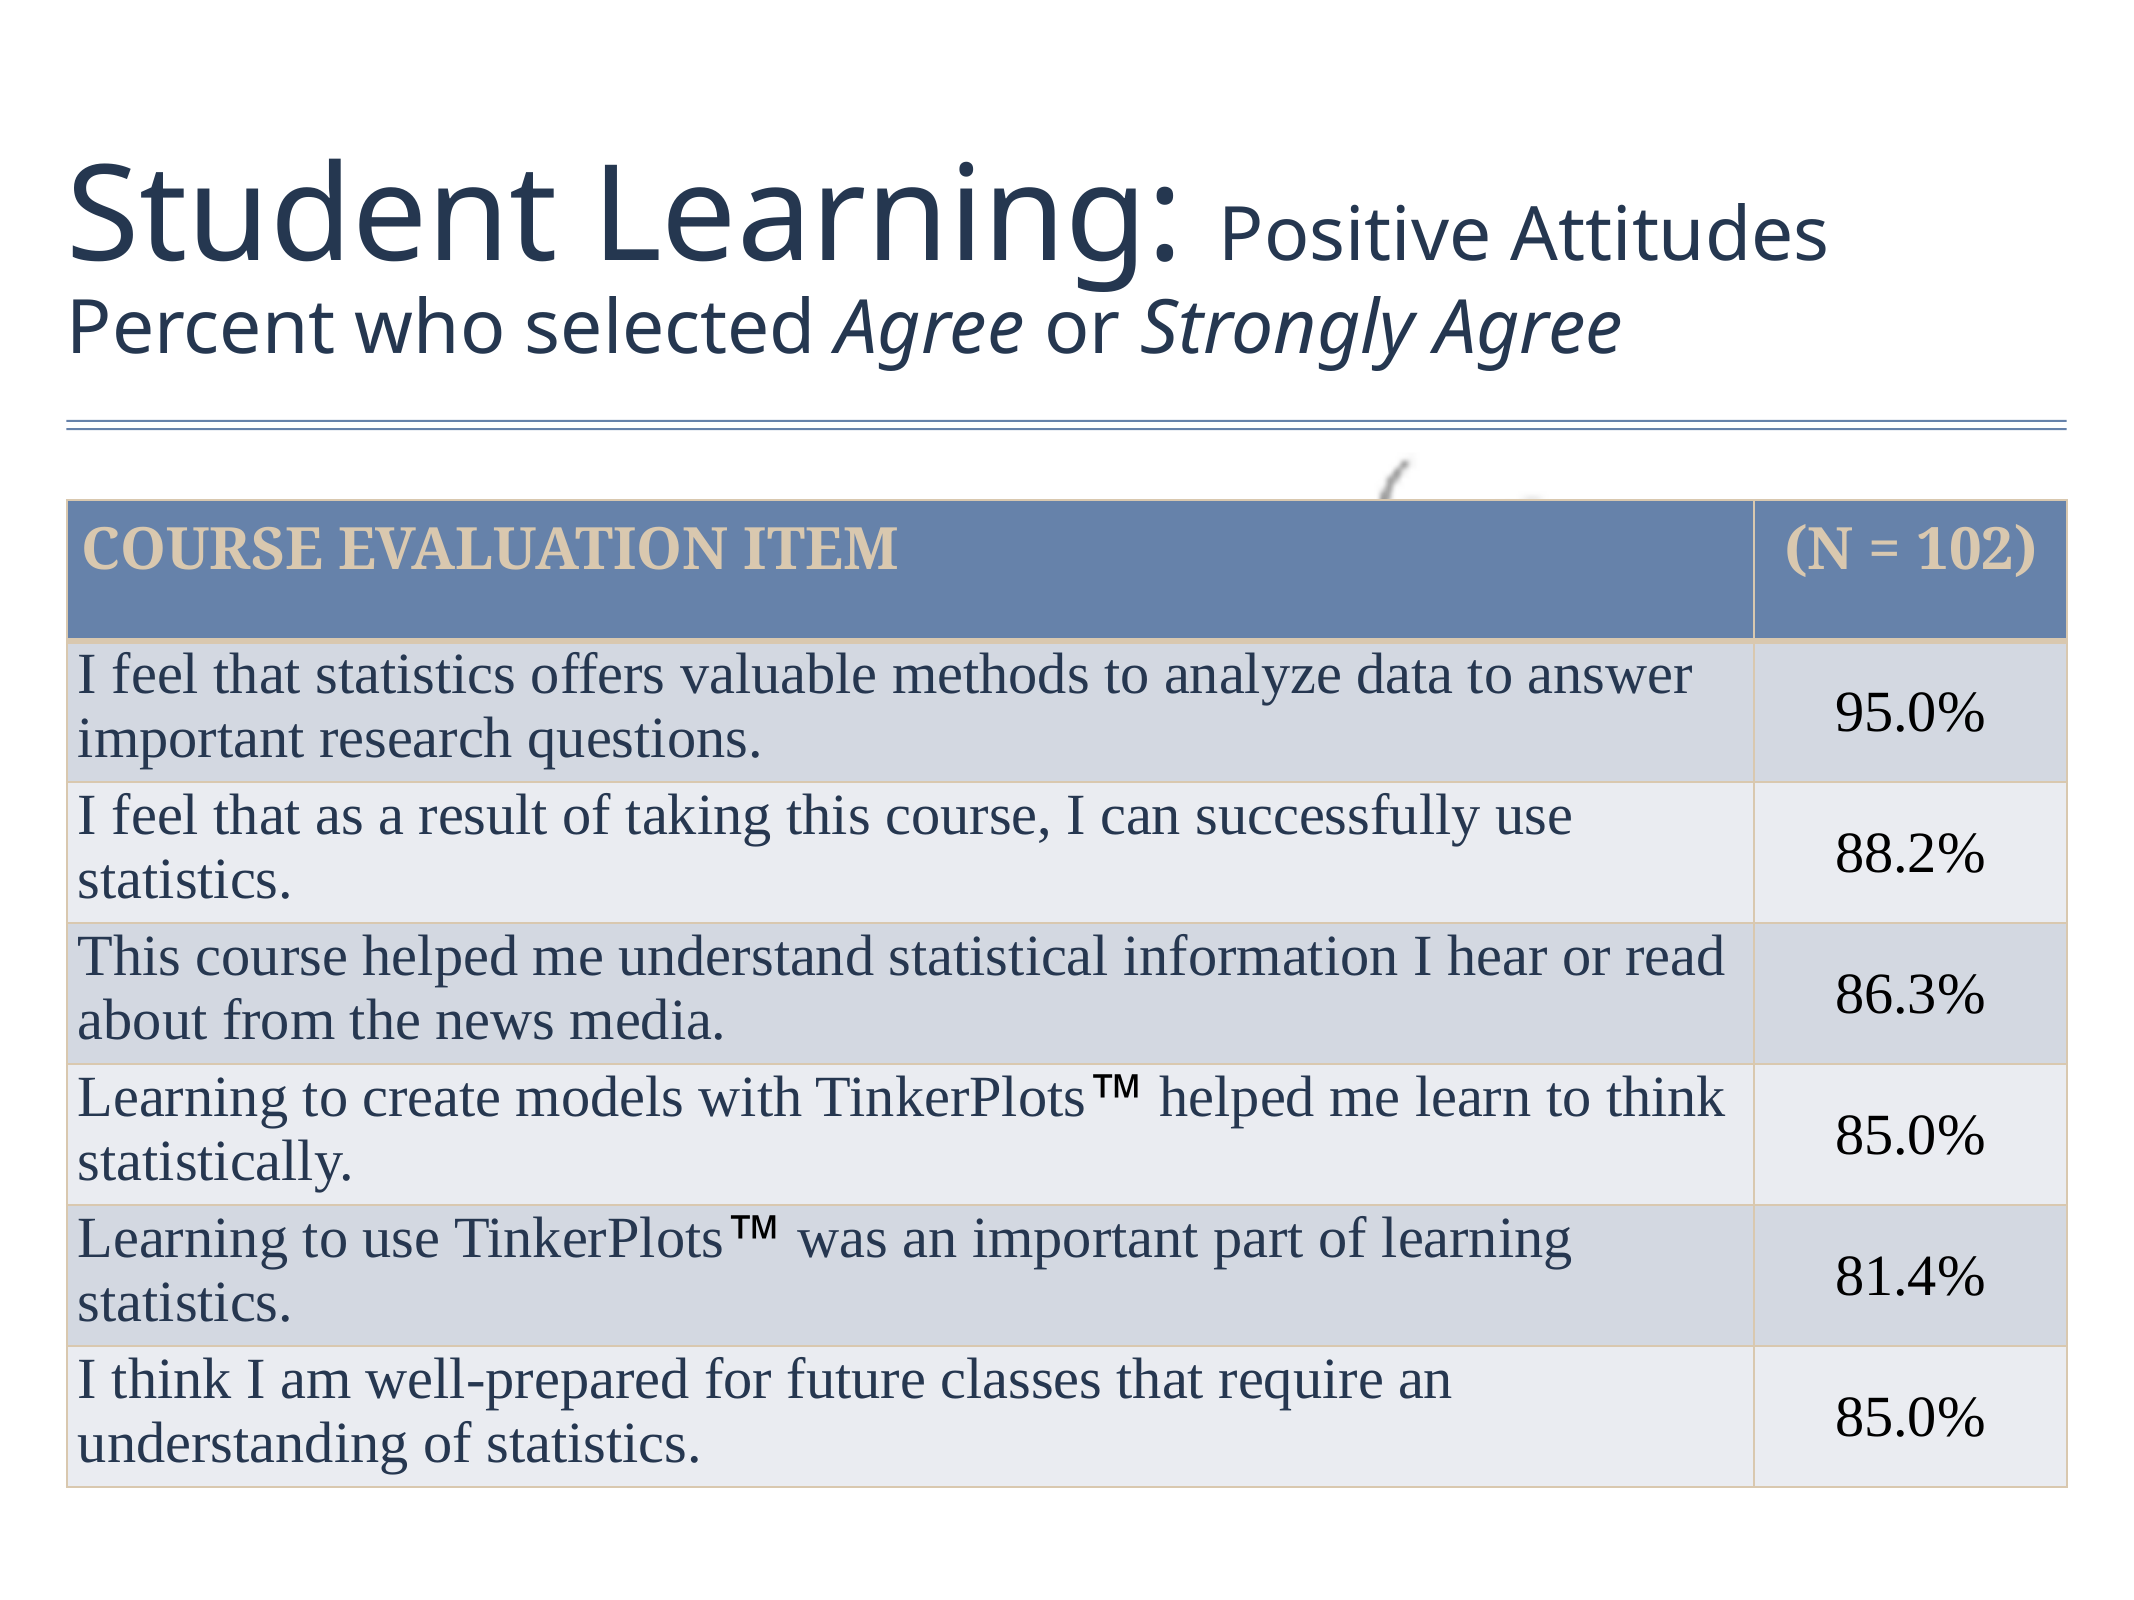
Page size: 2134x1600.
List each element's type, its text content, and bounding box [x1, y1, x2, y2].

table_header (N = 102) [1755, 501, 2066, 638]
title Student Learning: Positive Attitudes Percent who selected Agree or Strongly Agree [58, 200, 2075, 475]
table_cell Learning to create models with TinkerPlots helped me learn to think statistically. [68, 1065, 1753, 1204]
table_cell 95.0% [1755, 644, 2066, 781]
table_header COURSE EVALUATION ITEM [68, 501, 1753, 638]
table_cell This course helped me understand statistical information I hear or read about from the news media. [68, 924, 1753, 1063]
table_cell Learning to use TinkerPlots was an important part of learning statistics. [68, 1206, 1753, 1345]
table_cell I feel that statistics offers valuable methods to analyze data to answer important research questions. [68, 644, 1753, 781]
table_cell 88.2% [1755, 783, 2066, 922]
table_cell I think I am well-prepared for future classes that require an understanding of statistics. [68, 1347, 1753, 1486]
table_cell I feel that as a result of taking this course, I can successfully use statistics. [68, 783, 1753, 922]
table_cell 86.3% [1755, 924, 2066, 1063]
table_cell 85.0% [1755, 1065, 2066, 1204]
table_cell 85.0% [1755, 1347, 2066, 1486]
table_cell 81.4% [1755, 1206, 2066, 1345]
